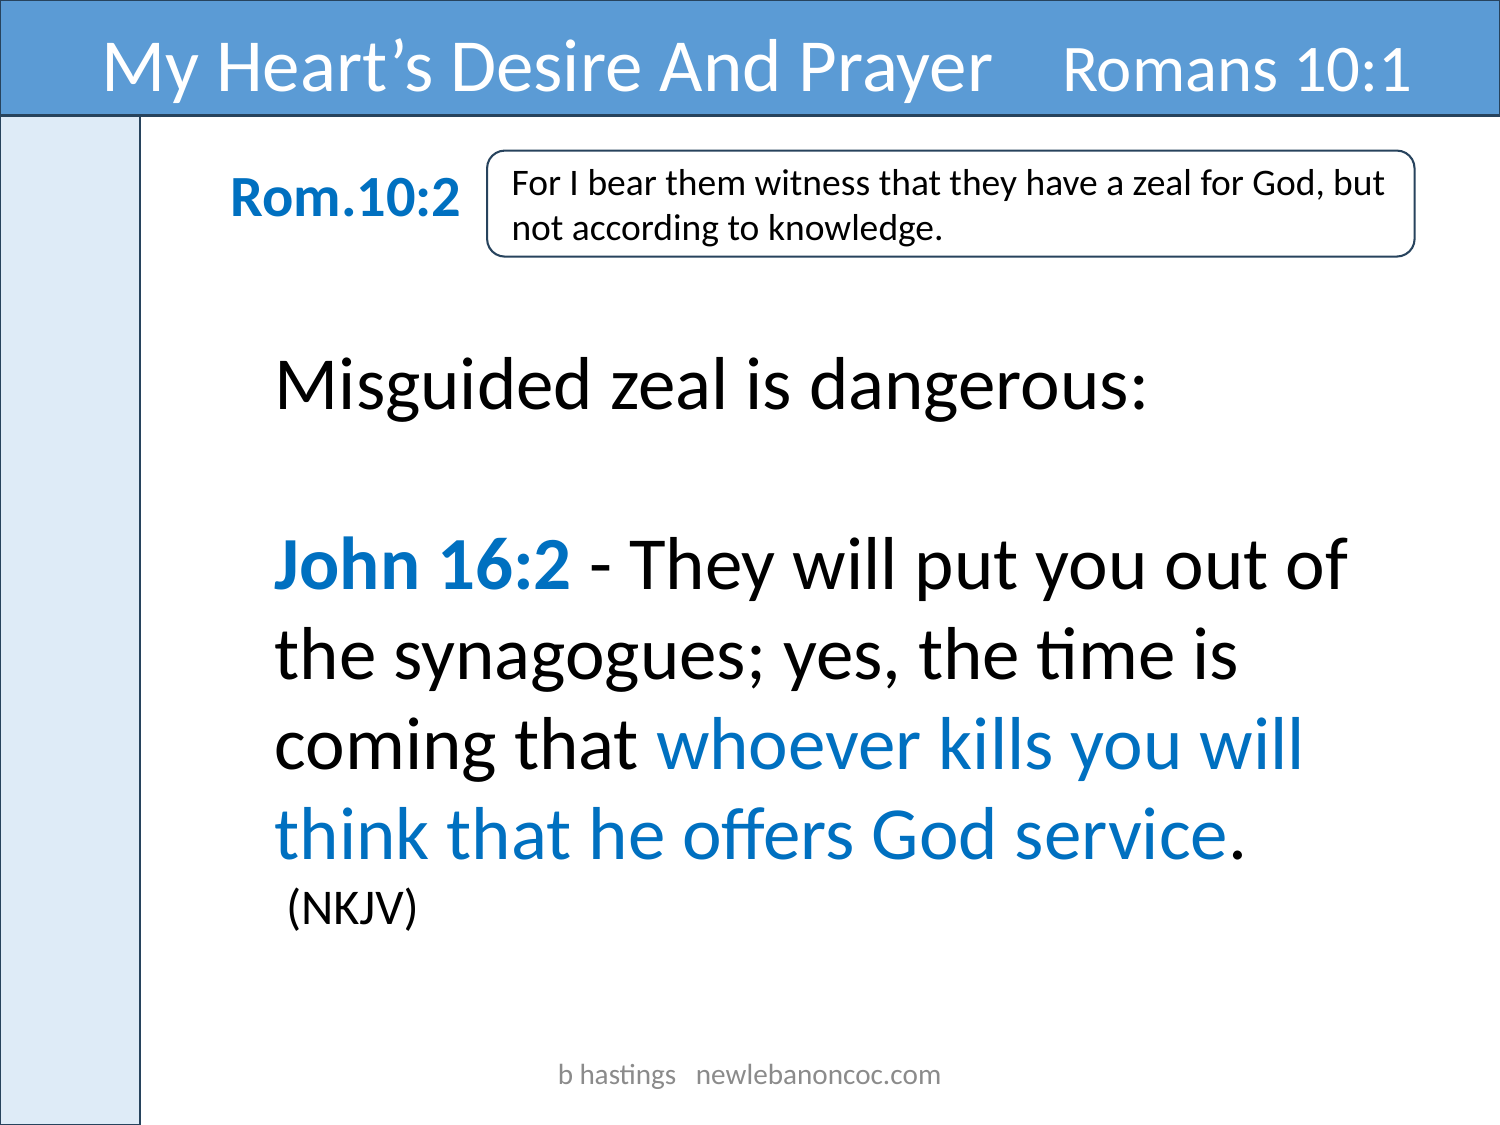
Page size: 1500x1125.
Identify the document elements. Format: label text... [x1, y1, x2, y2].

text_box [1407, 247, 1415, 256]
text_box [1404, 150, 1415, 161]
text_box Misguided zeal is dangerous: John 16:2 - They will put you out of the synagogues; yes, the time is coming that whoever kills you will think that he offers God service. (NKJV) [260, 327, 1415, 943]
text_box My Heart’s Desire And Prayer Romans 10:1 [6, 9, 1500, 115]
text_box Rom.10:2 [216, 150, 1396, 281]
text_box [0, 0, 1500, 117]
footer b hastings newlebanoncoc.com [496, 1042, 1004, 1103]
text_box [486, 149, 1416, 258]
text_box [0, 117, 141, 1125]
